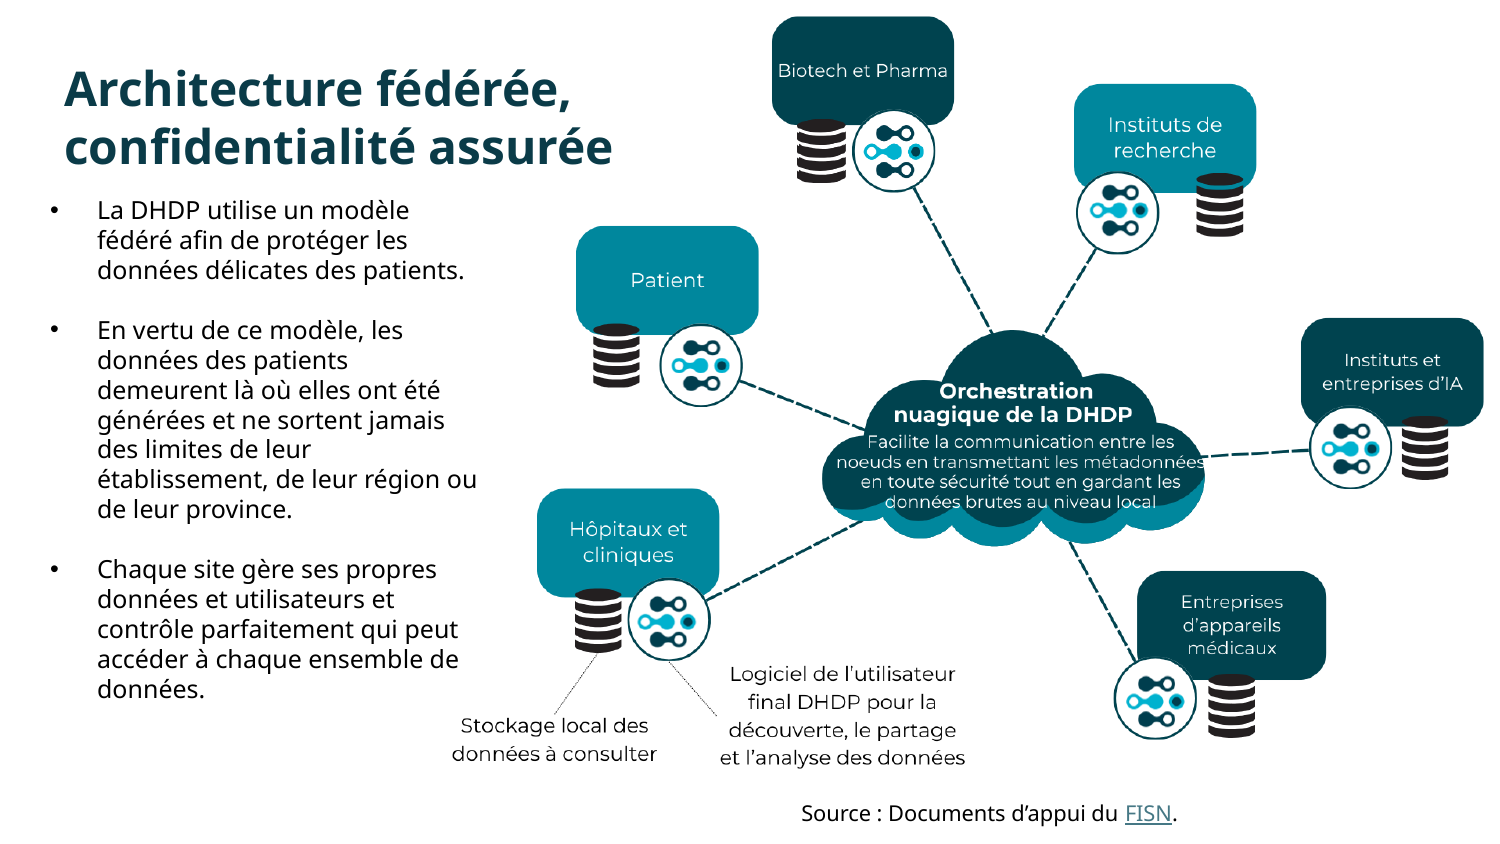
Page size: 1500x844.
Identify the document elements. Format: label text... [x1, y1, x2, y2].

picture [435, 0, 1491, 844]
text_box Architecture fédérée, confidentialité assurée [49, 51, 430, 182]
text_box La DHDP utilise un modèle fédéré afin de protéger les données délicates des patients. En vertu de ce modèle, les données des patients demeurent là où elles ont été générées et ne sortent jamais des limites de leur établissement, de leur région ou de leur province. Chaque site gère ses propres données et utilisateurs et contrôle parfaitement qui peut accéder à chaque ensemble de données. [35, 144, 430, 719]
